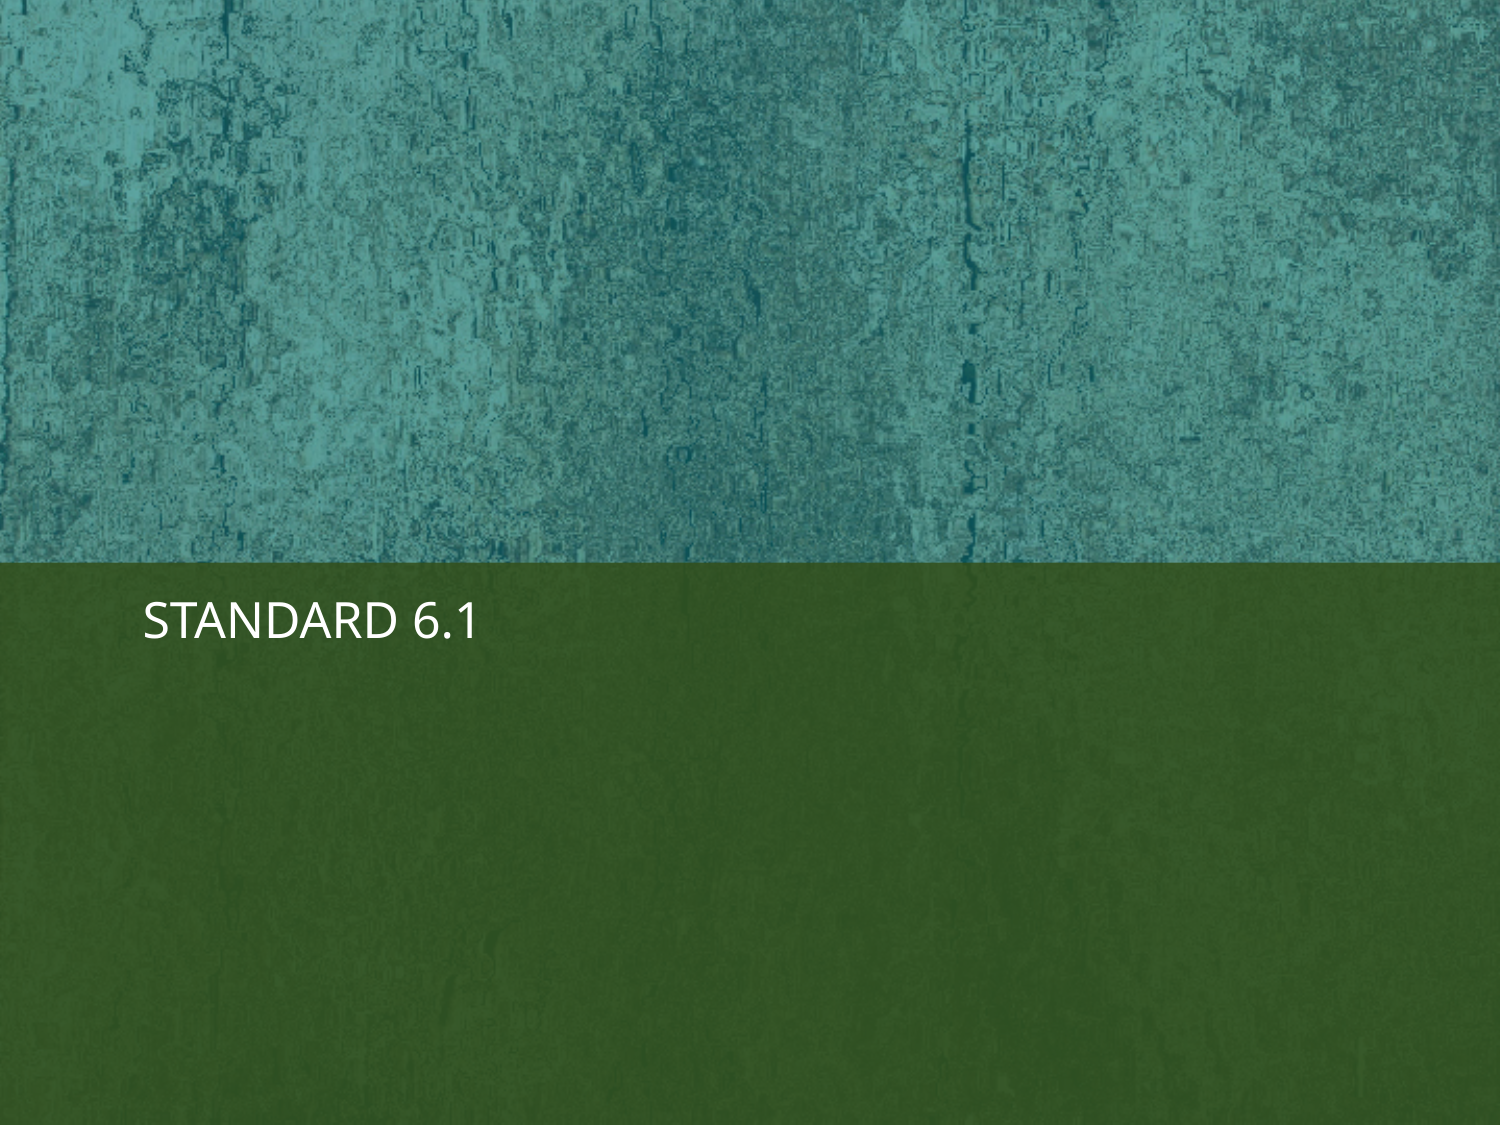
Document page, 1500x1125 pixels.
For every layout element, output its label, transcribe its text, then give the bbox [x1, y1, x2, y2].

title Standard 6.1 [127, 525, 1373, 713]
picture [0, 0, 1500, 562]
